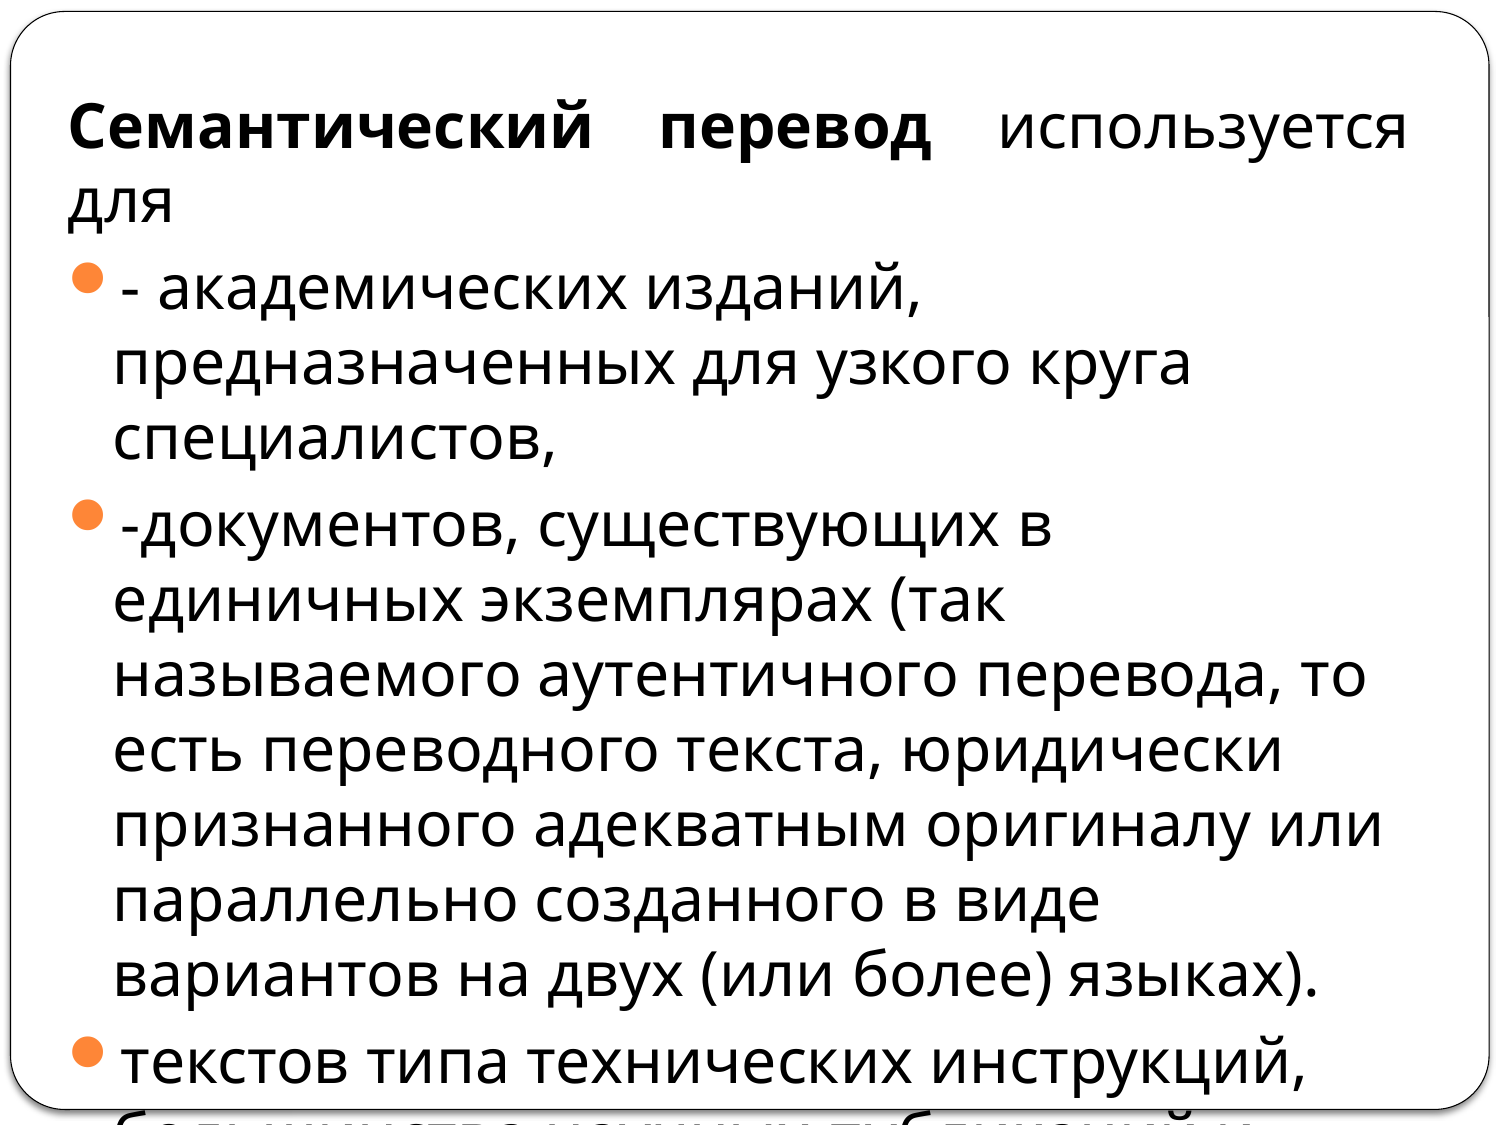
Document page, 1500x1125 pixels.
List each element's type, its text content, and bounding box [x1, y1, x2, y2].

list Семантический перевод используется для - академических изданий, предназначенных для узкого круга специалистов, -документов, существующих в единичных экземплярах (так называемого аутентичного перевода, то есть переводного текста, юридически признанного адекватным оригиналу или параллельно созданного в виде вариантов на двух (или более) языках). текстов типа технических инструкций, большинства научных публикаций и юридических документов. [53, 78, 1425, 1035]
